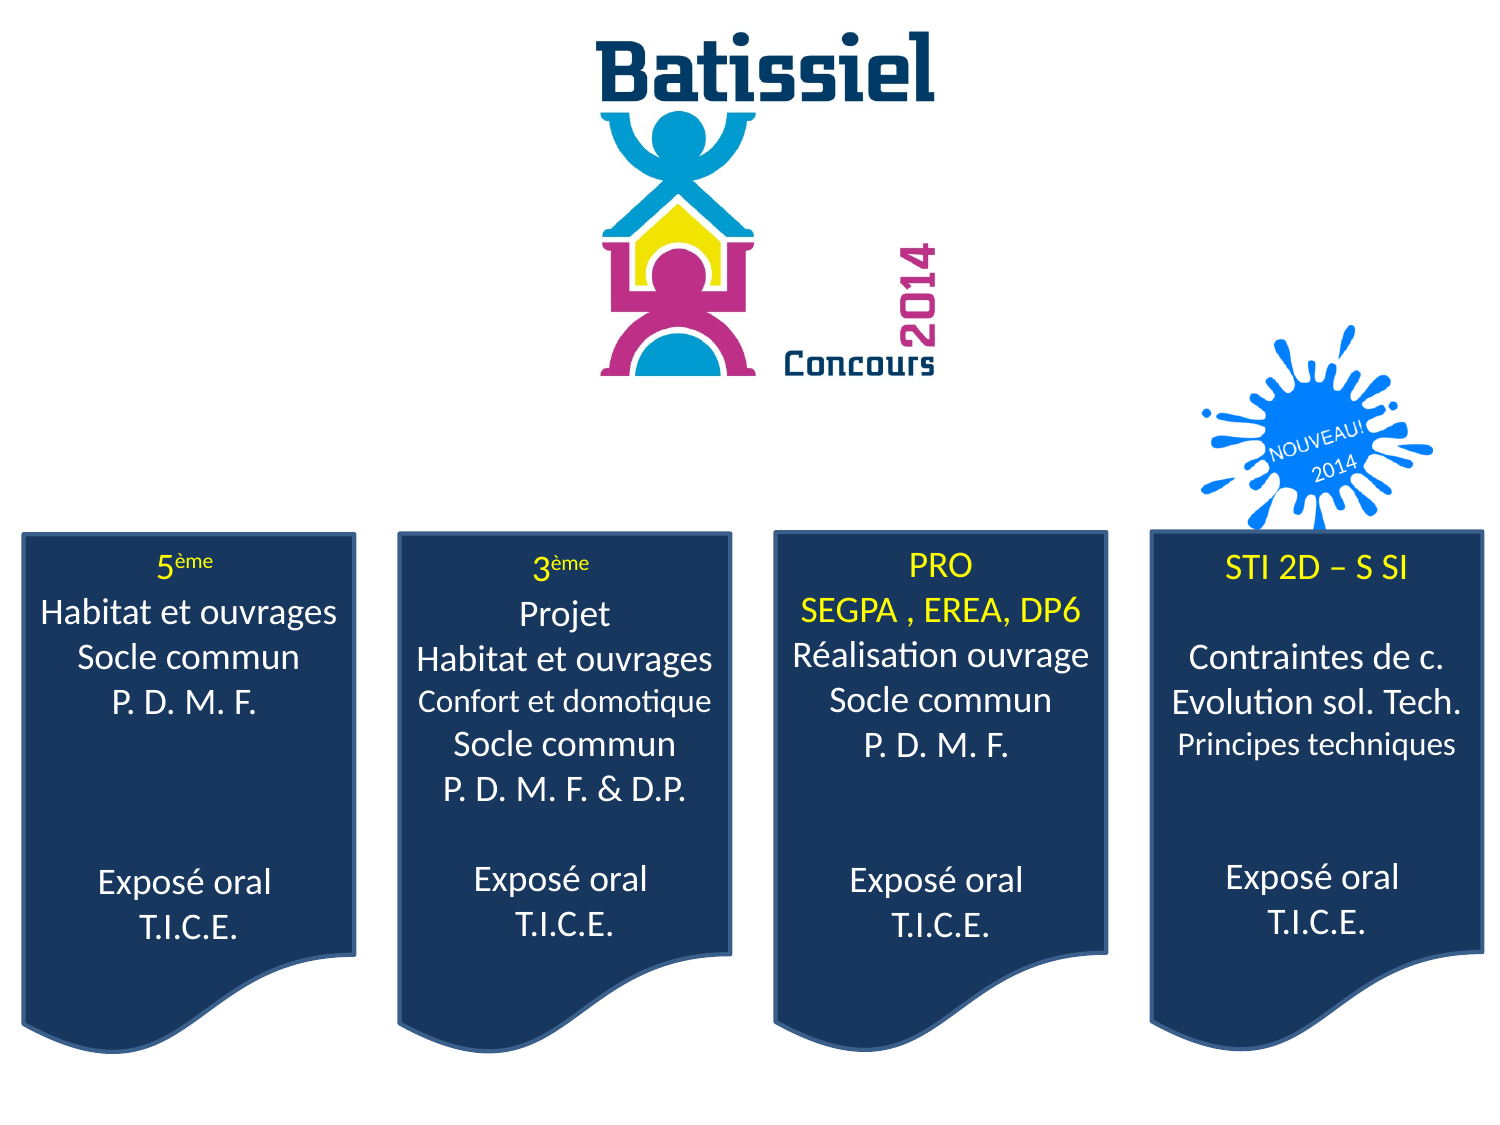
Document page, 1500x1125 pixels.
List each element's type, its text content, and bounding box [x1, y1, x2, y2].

picture [563, 2, 966, 405]
text_box 3ème Projet Habitat et ouvrages Confort et domotique Socle commun P. D. M. F. & D.P. Exposé oral T.I.C.E. [397, 531, 733, 1054]
text_box 5ème Habitat et ouvrages Socle commun P. D. M. F. Exposé oral T.I.C.E. [21, 532, 357, 1054]
text_box STI 2D – S SI Contraintes de c. Evolution sol. Tech. Principes techniques Exposé oral T.I.C.E. [1149, 529, 1485, 1052]
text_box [1200, 325, 1434, 547]
text_box PRO SEGPA , EREA, DP6 Réalisation ouvrage Socle commun P. D. M. F. Exposé oral T.I.C.E. [773, 530, 1109, 1052]
